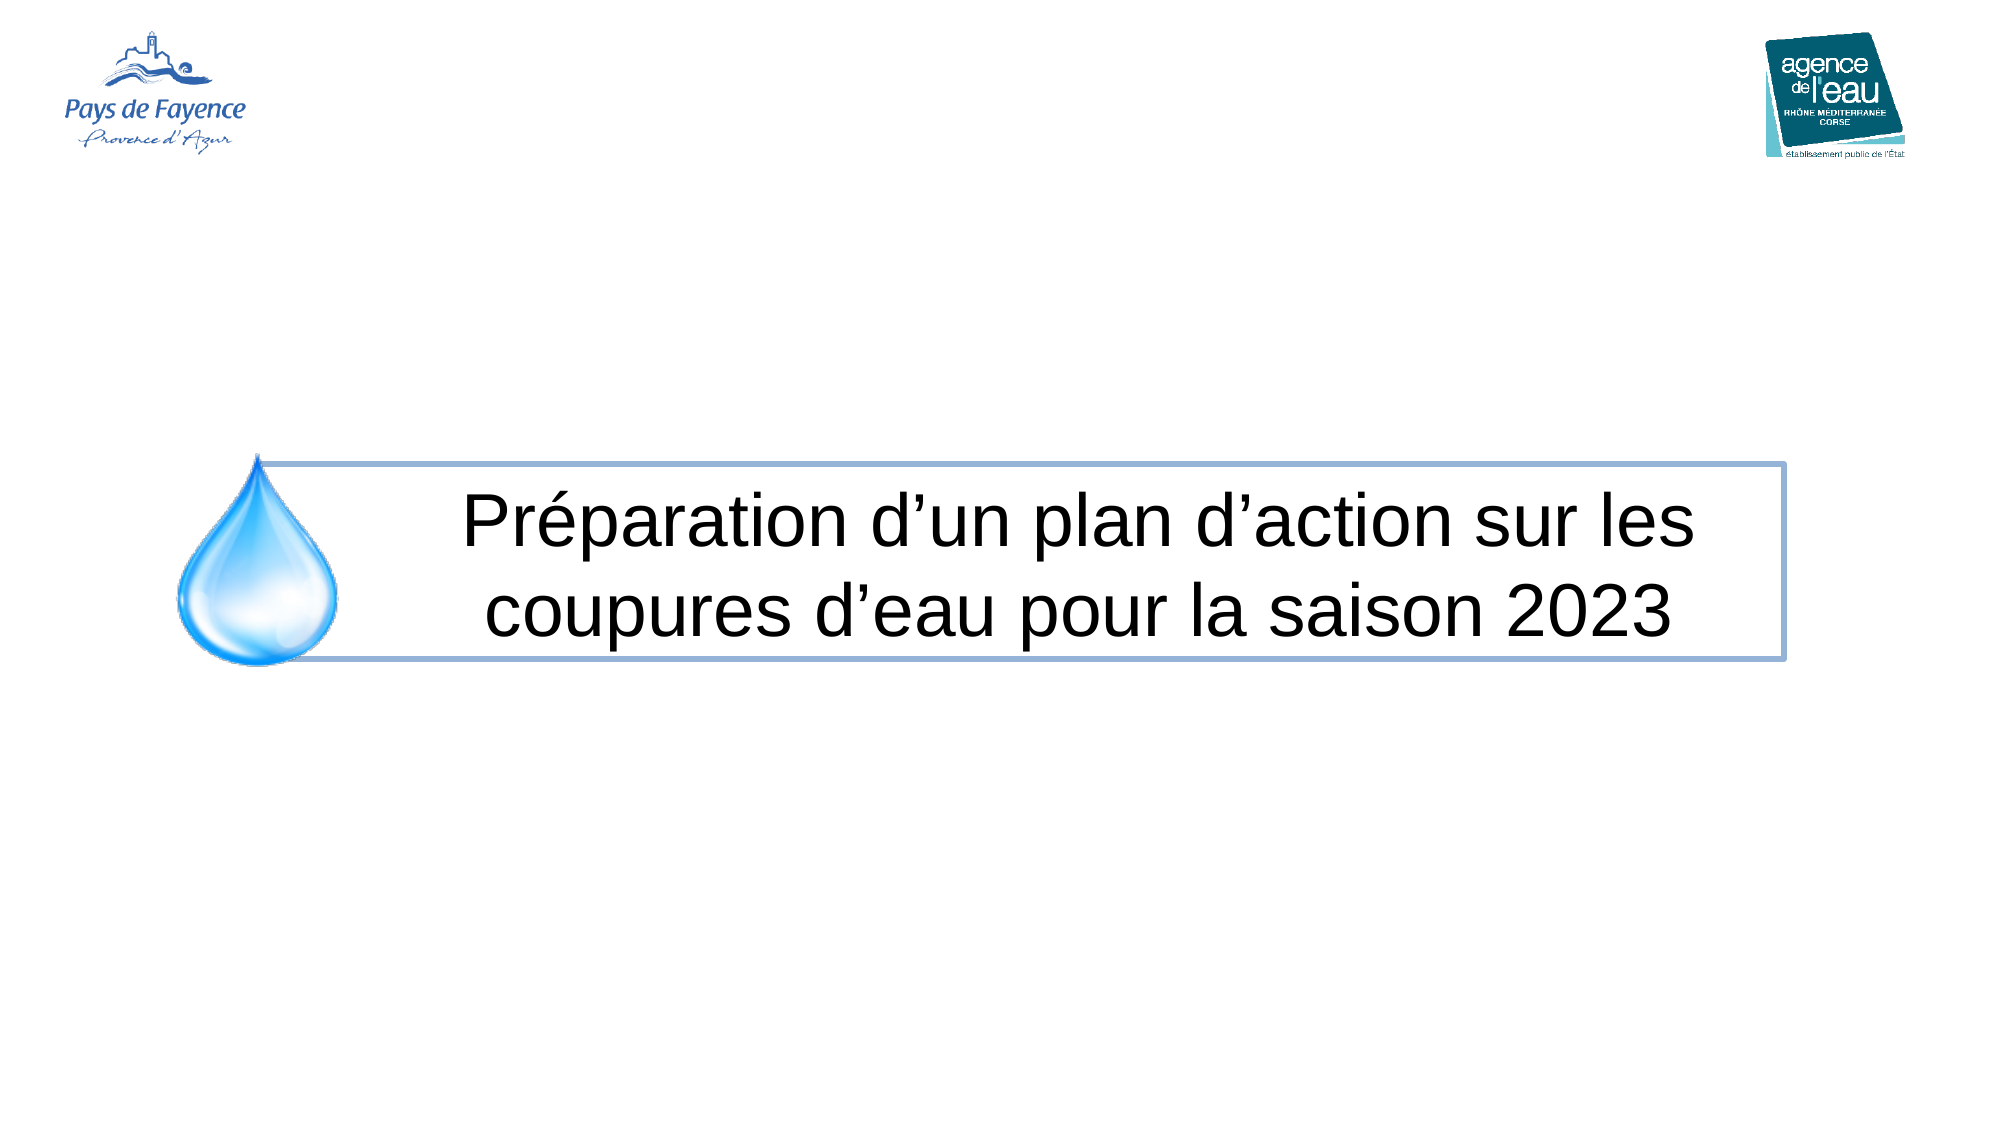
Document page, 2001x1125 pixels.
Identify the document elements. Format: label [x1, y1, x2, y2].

picture [51, 17, 259, 185]
text_box [168, 451, 1784, 674]
text_box [43, 20, 171, 185]
picture [1762, 26, 1909, 172]
text_box [1627, 20, 1976, 178]
